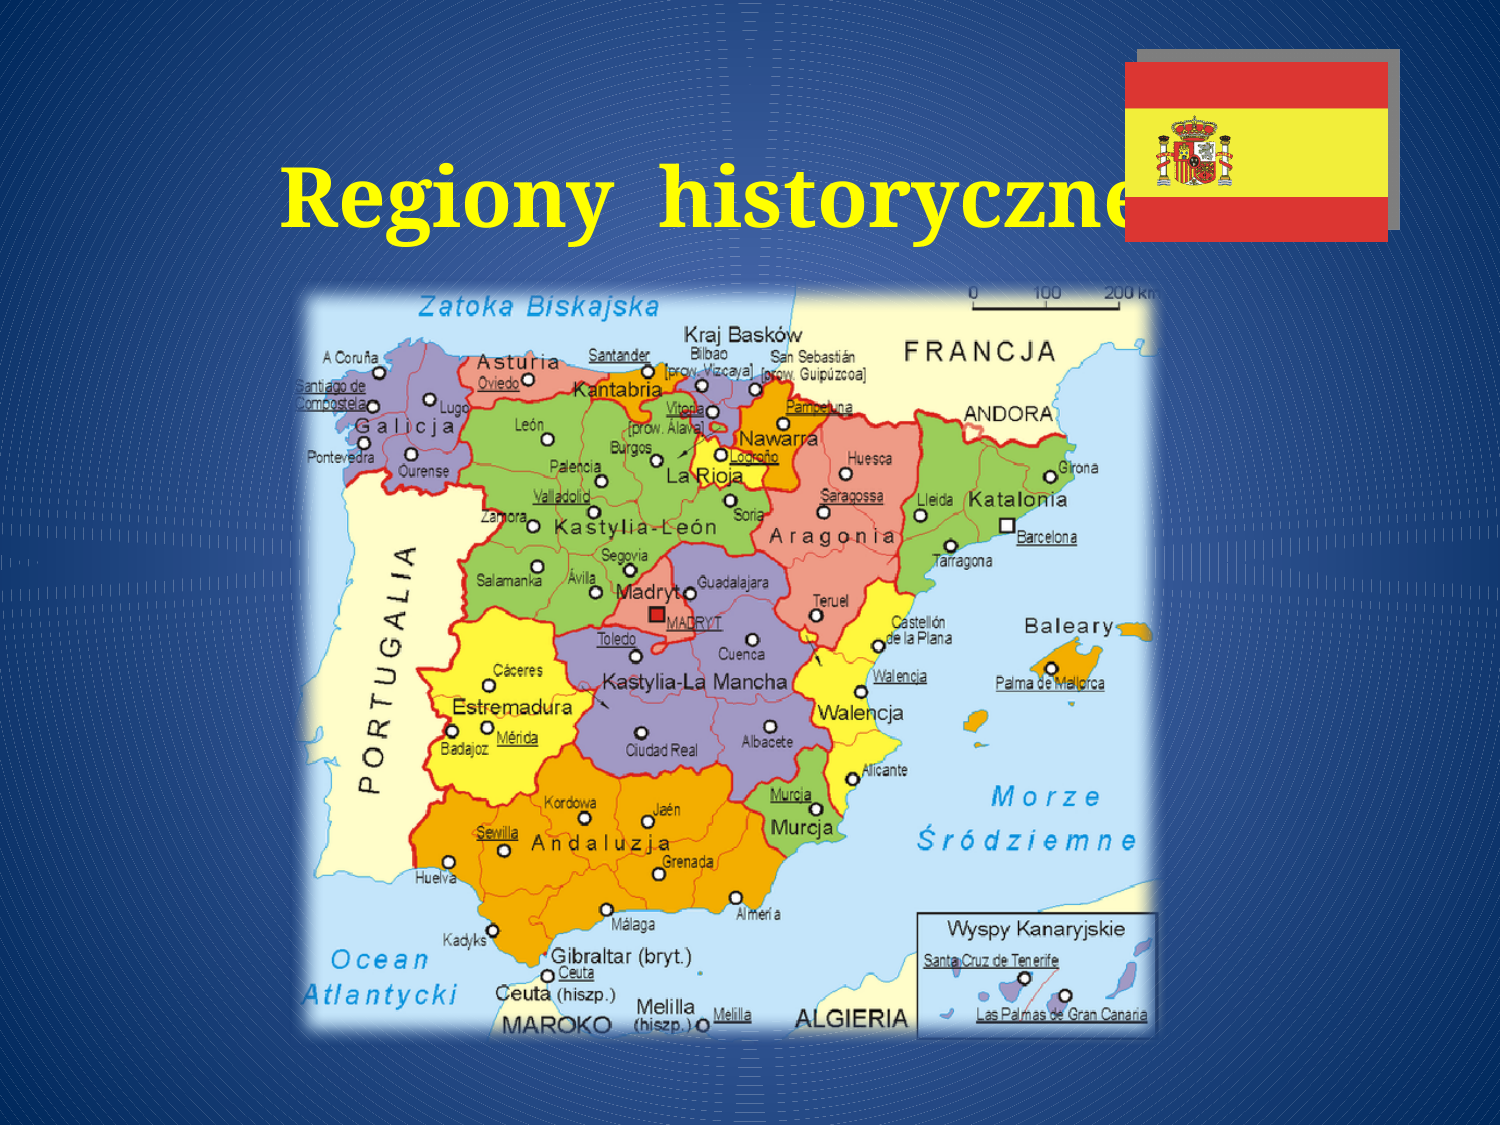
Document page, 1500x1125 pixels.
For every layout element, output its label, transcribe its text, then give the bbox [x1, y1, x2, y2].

title Regiony historyczne [88, 99, 1365, 288]
picture [288, 278, 1168, 1048]
picture [1124, 62, 1388, 242]
